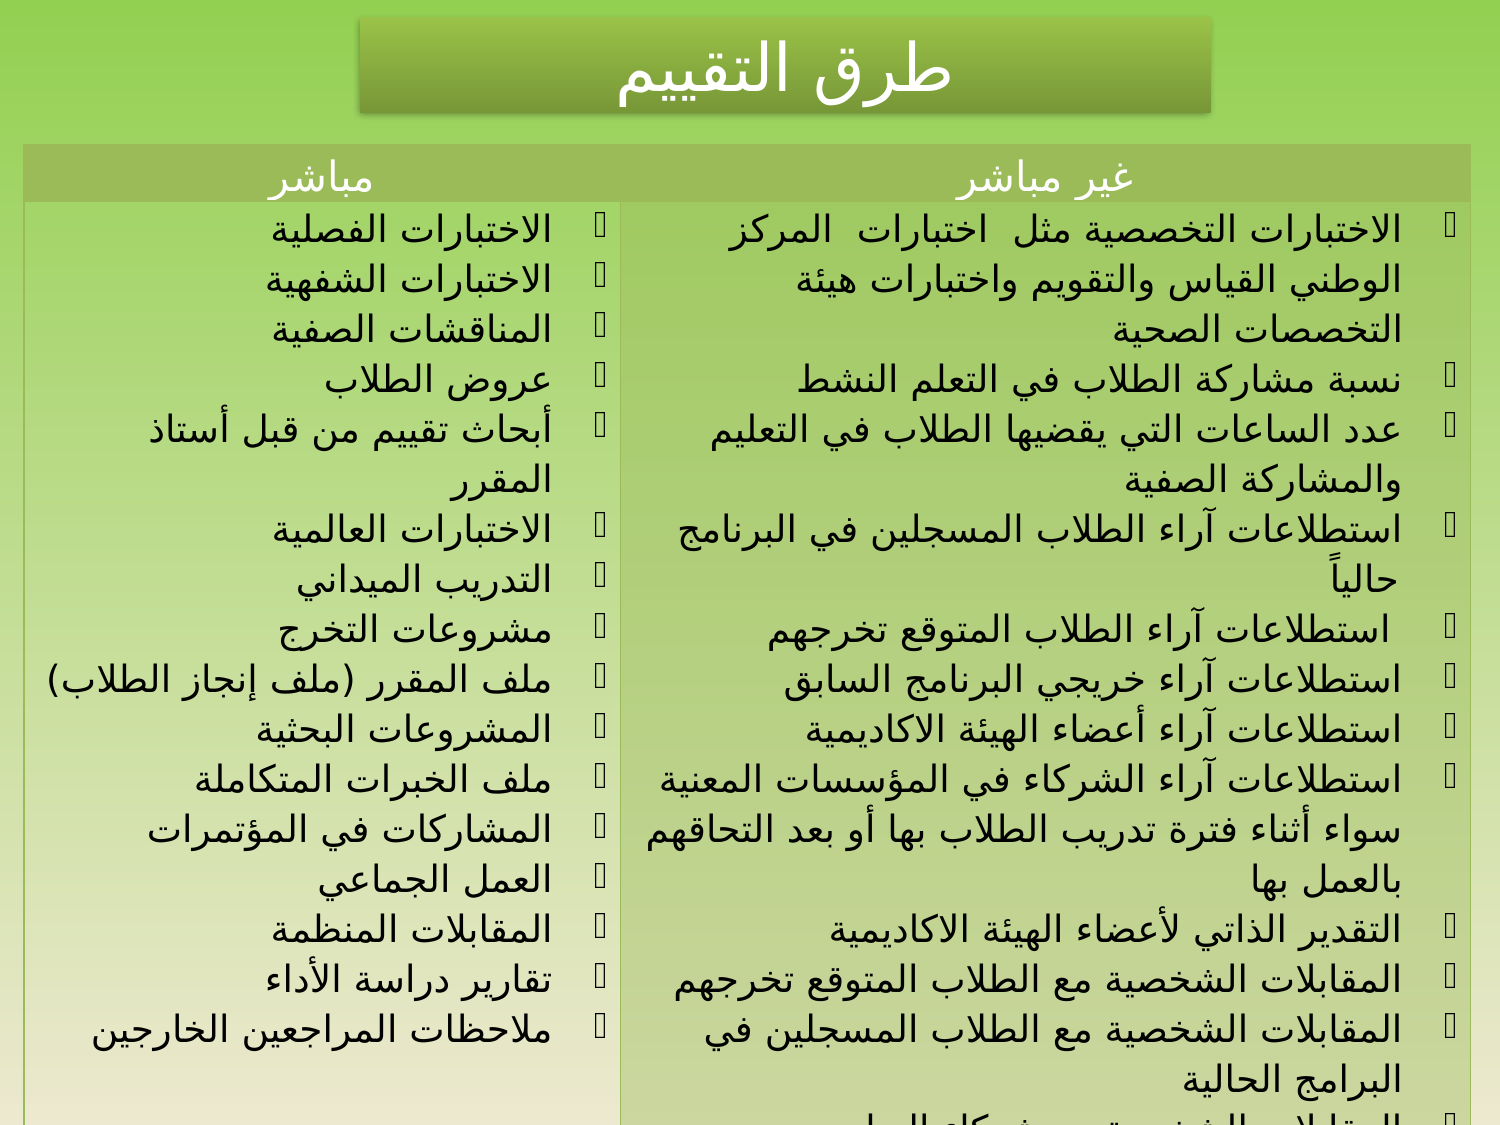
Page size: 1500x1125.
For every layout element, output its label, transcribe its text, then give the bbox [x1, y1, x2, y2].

table_cell الاختبارات الفصلية الاختبارات الشفهية المناقشات الصفية عروض الطلاب أبحاث تقييم من قبل أستاذ المقرر الاختبارات العالمية التدريب الميداني مشروعات التخرج ملف المقرر (ملف إنجاز الطلاب) المشروعات البحثية ملف الخبرات المتكاملة المشاركات في المؤتمرات العمل الجماعي المقابلات المنظمة تقارير دراسة الأداء ملاحظات المراجعين الخارجين [25, 202, 620, 1125]
text_box طرق التقييم [360, 17, 1211, 113]
table_header مباشر [25, 146, 620, 200]
table_cell الاختبارات التخصصية مثل اختبارات المركز الوطني القياس والتقويم واختبارات هيئة التخصصات الصحية نسبة مشاركة الطلاب في التعلم النشط عدد الساعات التي يقضيها الطلاب في التعليم والمشاركة الصفية استطلاعات آراء الطلاب المسجلين في البرنامج حالياً استطلاعات آراء الطلاب المتوقع تخرجهم استطلاعات آراء خريجي البرنامج السابق استطلاعات آراء أعضاء الهيئة الاكاديمية استطلاعات آراء الشركاء في المؤسسات المعنية سواء أثناء فترة تدريب الطلاب بها أو بعد التحاقهم بالعمل بها التقدير الذاتي لأعضاء الهيئة الاكاديمية المقابلات الشخصية مع الطلاب المتوقع تخرجهم المقابلات الشخصية مع الطلاب المسجلين في البرامج الحالية المقابلات الشخصية مع شركاء البرامج و المستفيدون منه تقديرات الطلاب عند التخرج . [621, 202, 1470, 1125]
table_header غير مباشر [621, 146, 1470, 200]
